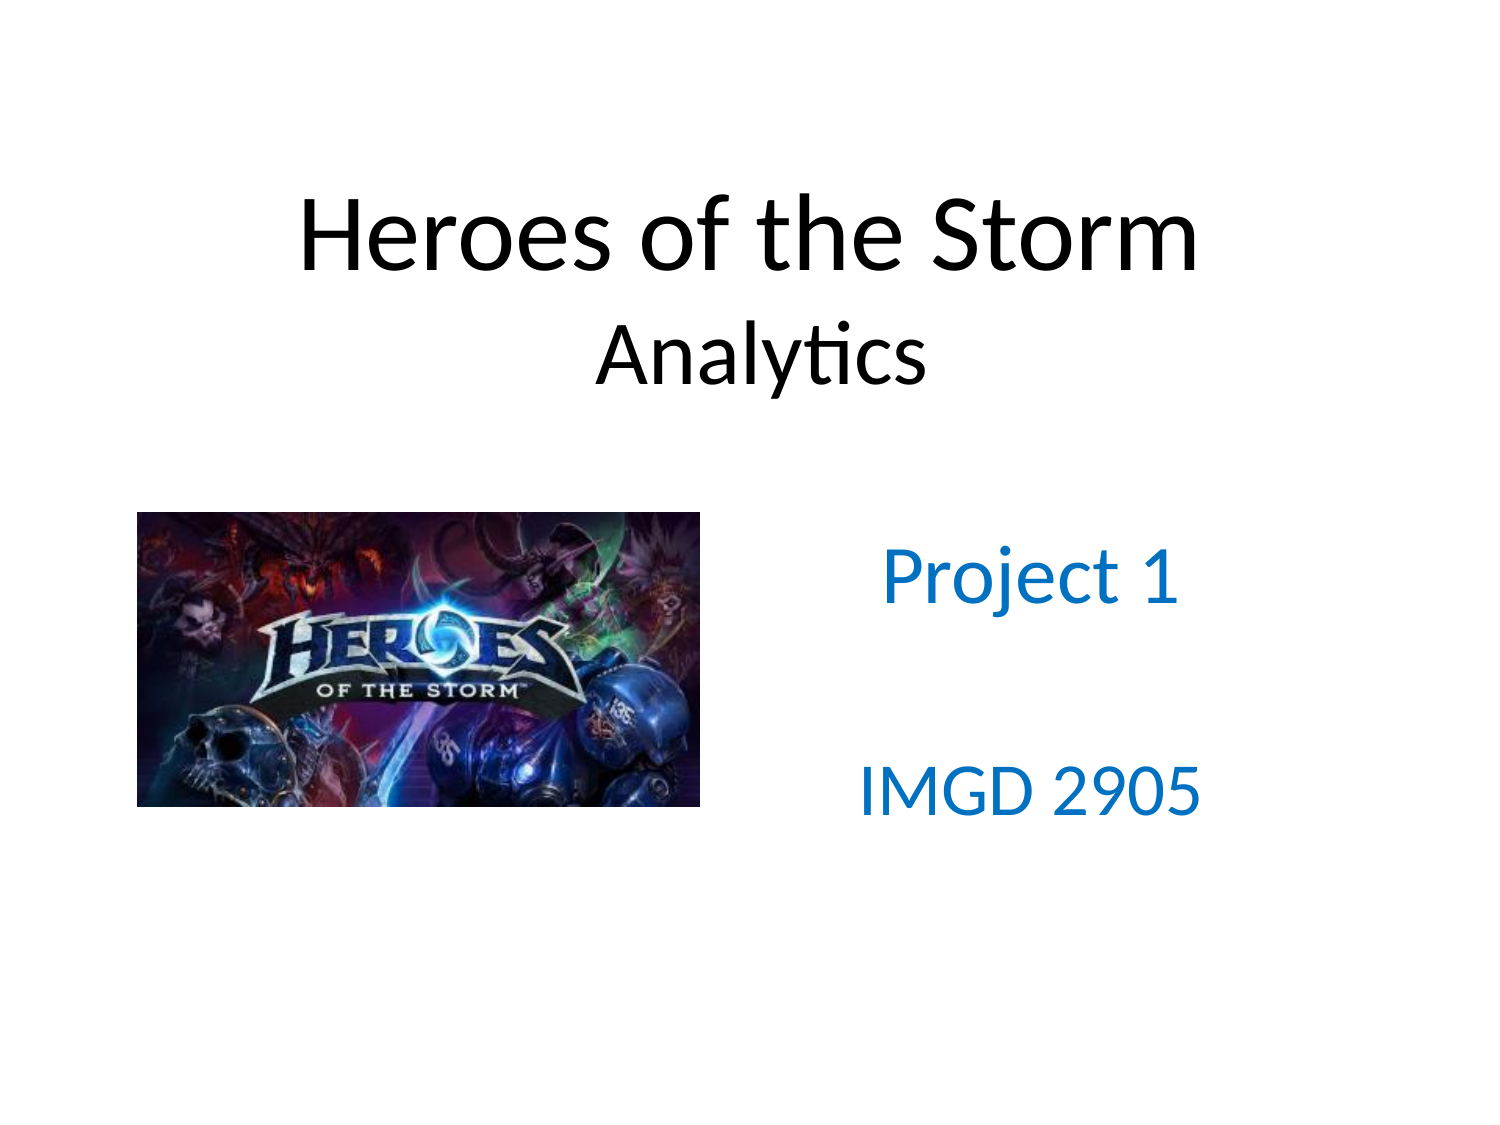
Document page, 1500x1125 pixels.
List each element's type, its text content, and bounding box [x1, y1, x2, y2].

subtitle Project 1 IMGD 2905 [701, 512, 1450, 800]
picture [137, 512, 701, 807]
title Heroes of the Storm Analytics [99, 149, 1425, 413]
